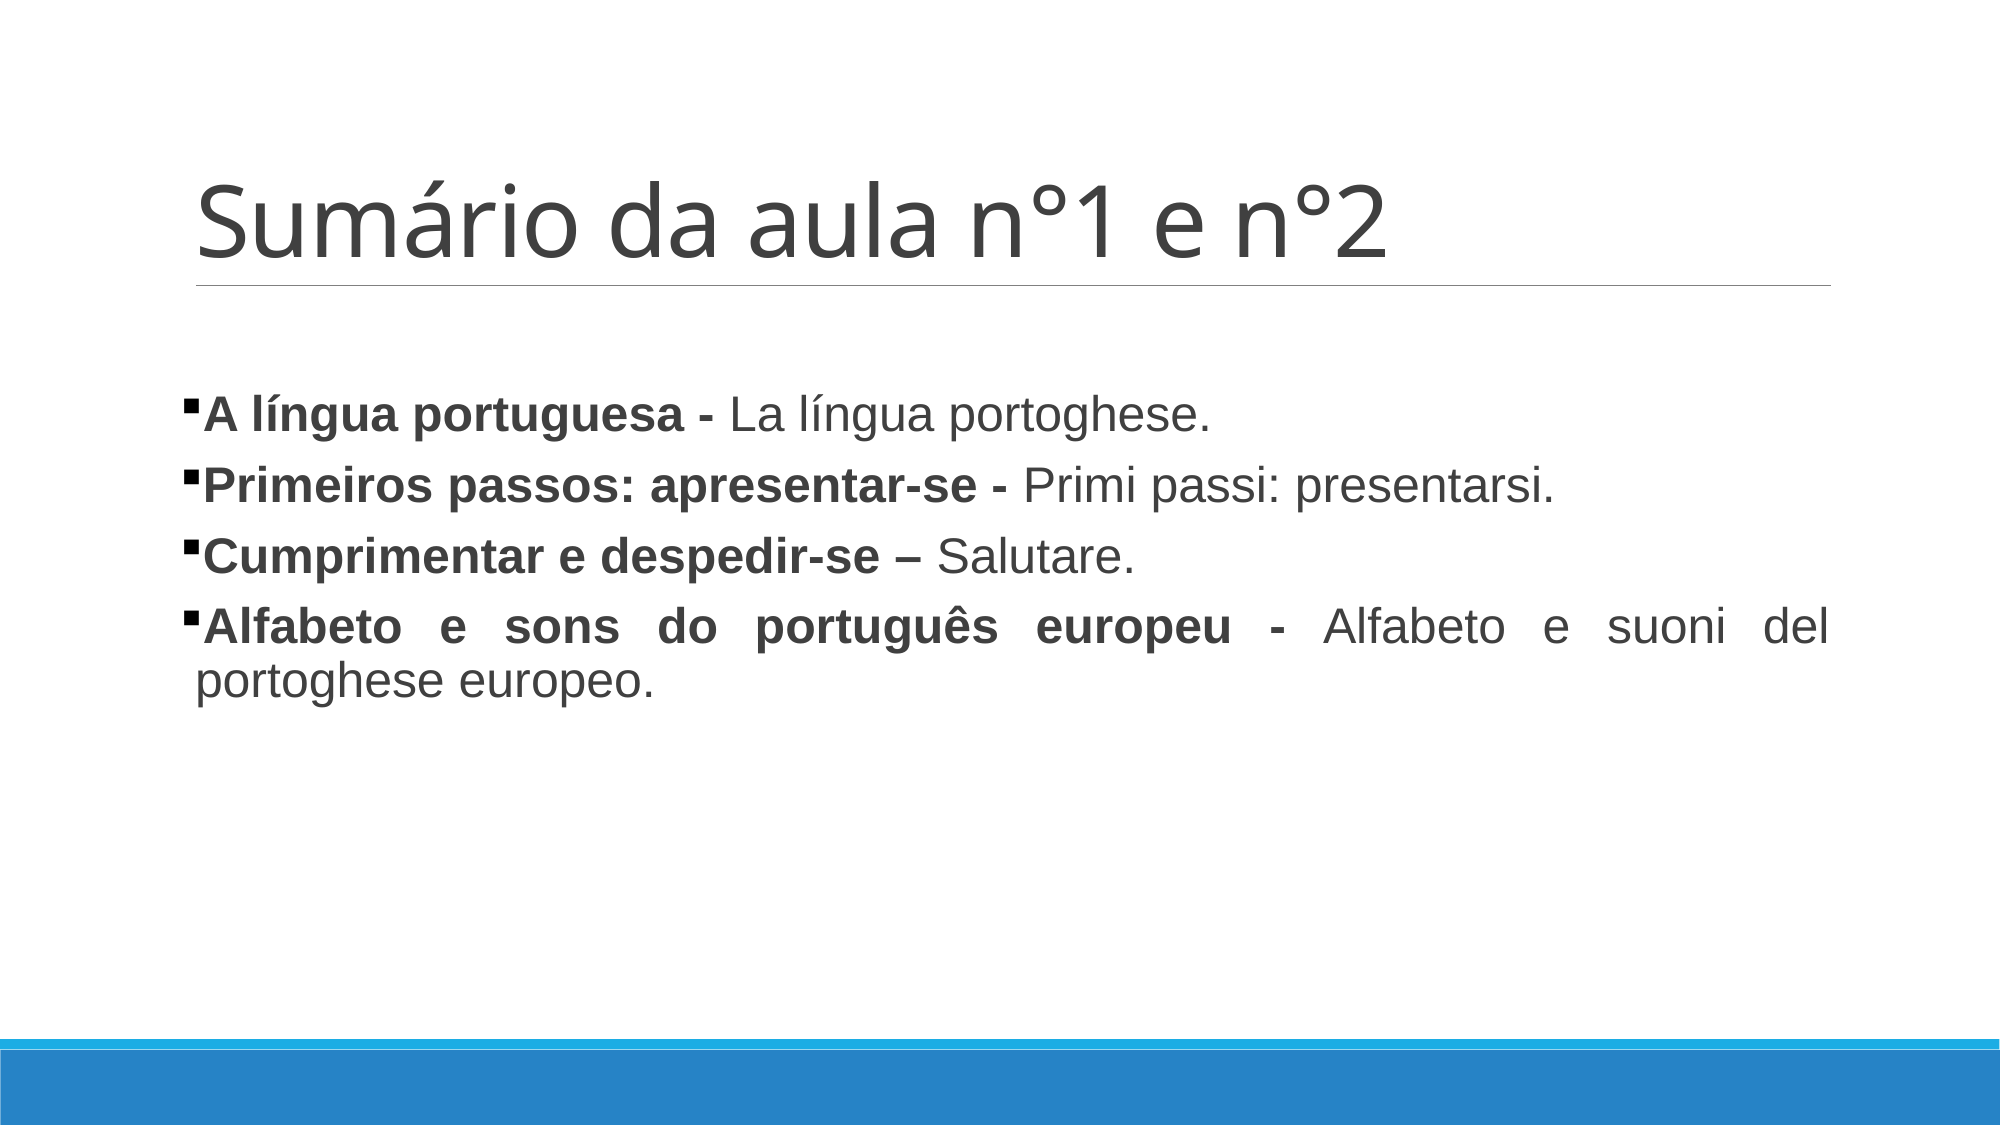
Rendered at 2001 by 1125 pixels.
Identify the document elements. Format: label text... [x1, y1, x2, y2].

list A língua portuguesa - La língua portoghese. Primeiros passos: apresentar-se - Primi passi: presentarsi. Cumprimentar e despedir-se – Salutare. Alfabeto e sons do português europeu - Alfabeto e suoni del portoghese europeo. [180, 381, 1830, 1041]
title Sumário da aula n°1 e n°2 [180, 47, 1830, 285]
